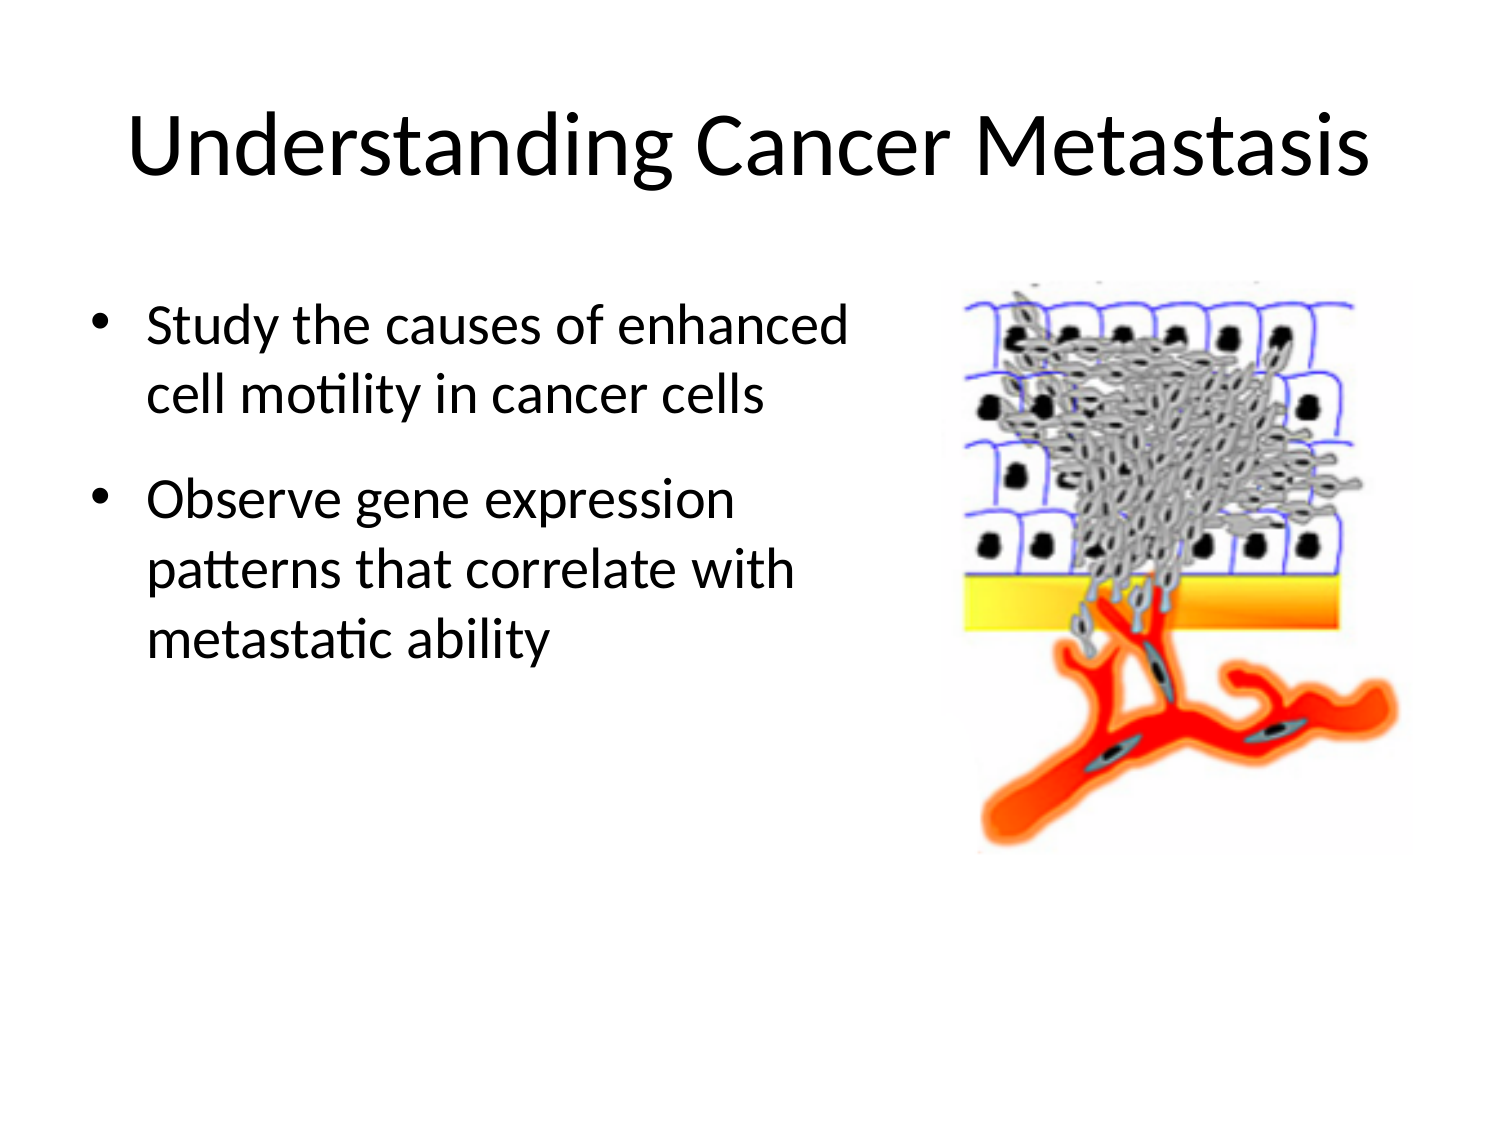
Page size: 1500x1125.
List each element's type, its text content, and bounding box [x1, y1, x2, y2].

list Study the causes of enhanced cell motility in cancer cells Observe gene expression patterns that correlate with metastatic ability [75, 245, 913, 988]
title Understanding Cancer Metastasis [75, 45, 1425, 233]
picture [940, 269, 1426, 871]
